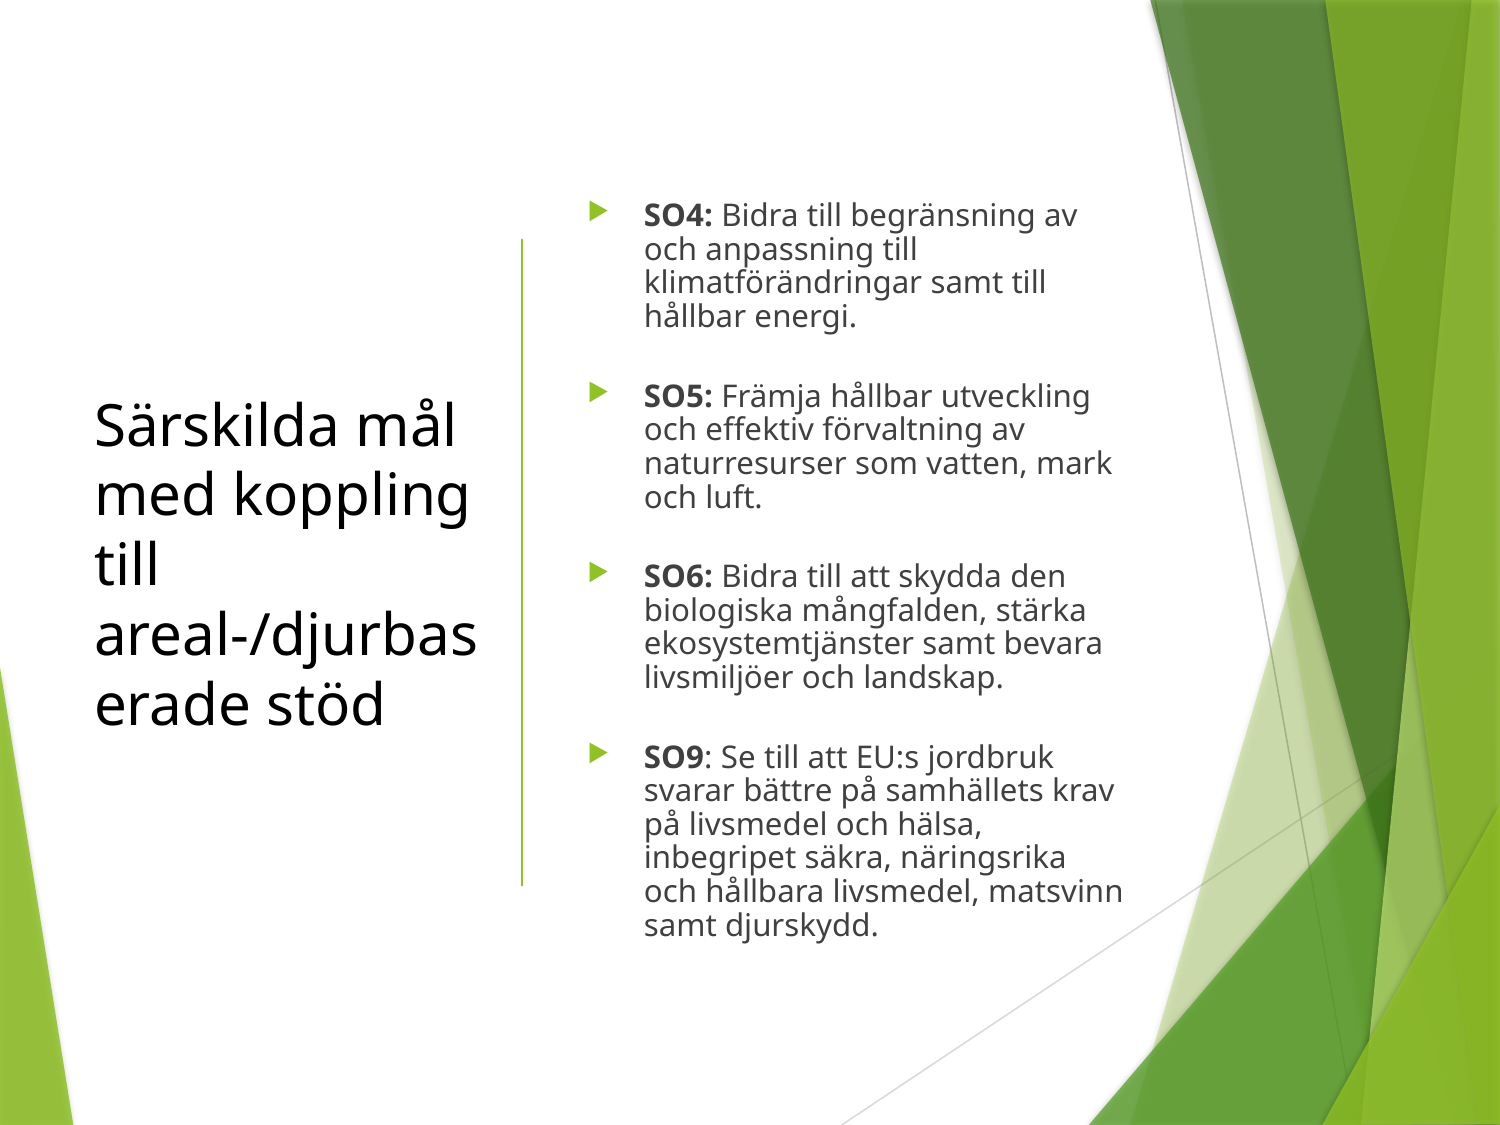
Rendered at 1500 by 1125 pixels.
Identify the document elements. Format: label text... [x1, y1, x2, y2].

list SO4: Bidra till begränsning av och anpassning till klimatförändringar samt till hållbar energi. SO5: Främja hållbar utveckling och effektiv förvaltning av naturresurser som vatten, mark och luft. SO6: Bidra till att skydda den biologiska mångfalden, stärka ekosystemtjänster samt bevara livsmiljöer och landskap. SO9: Se till att EU:s jordbruk svarar bättre på samhällets krav på livsmedel och hälsa, inbegripet säkra, näringsrika och hållbara livsmedel, matsvinn samt djurskydd. [572, 133, 1141, 991]
title Särskilda mål med koppling till areal-/djurbaserade stöd [79, 133, 494, 991]
